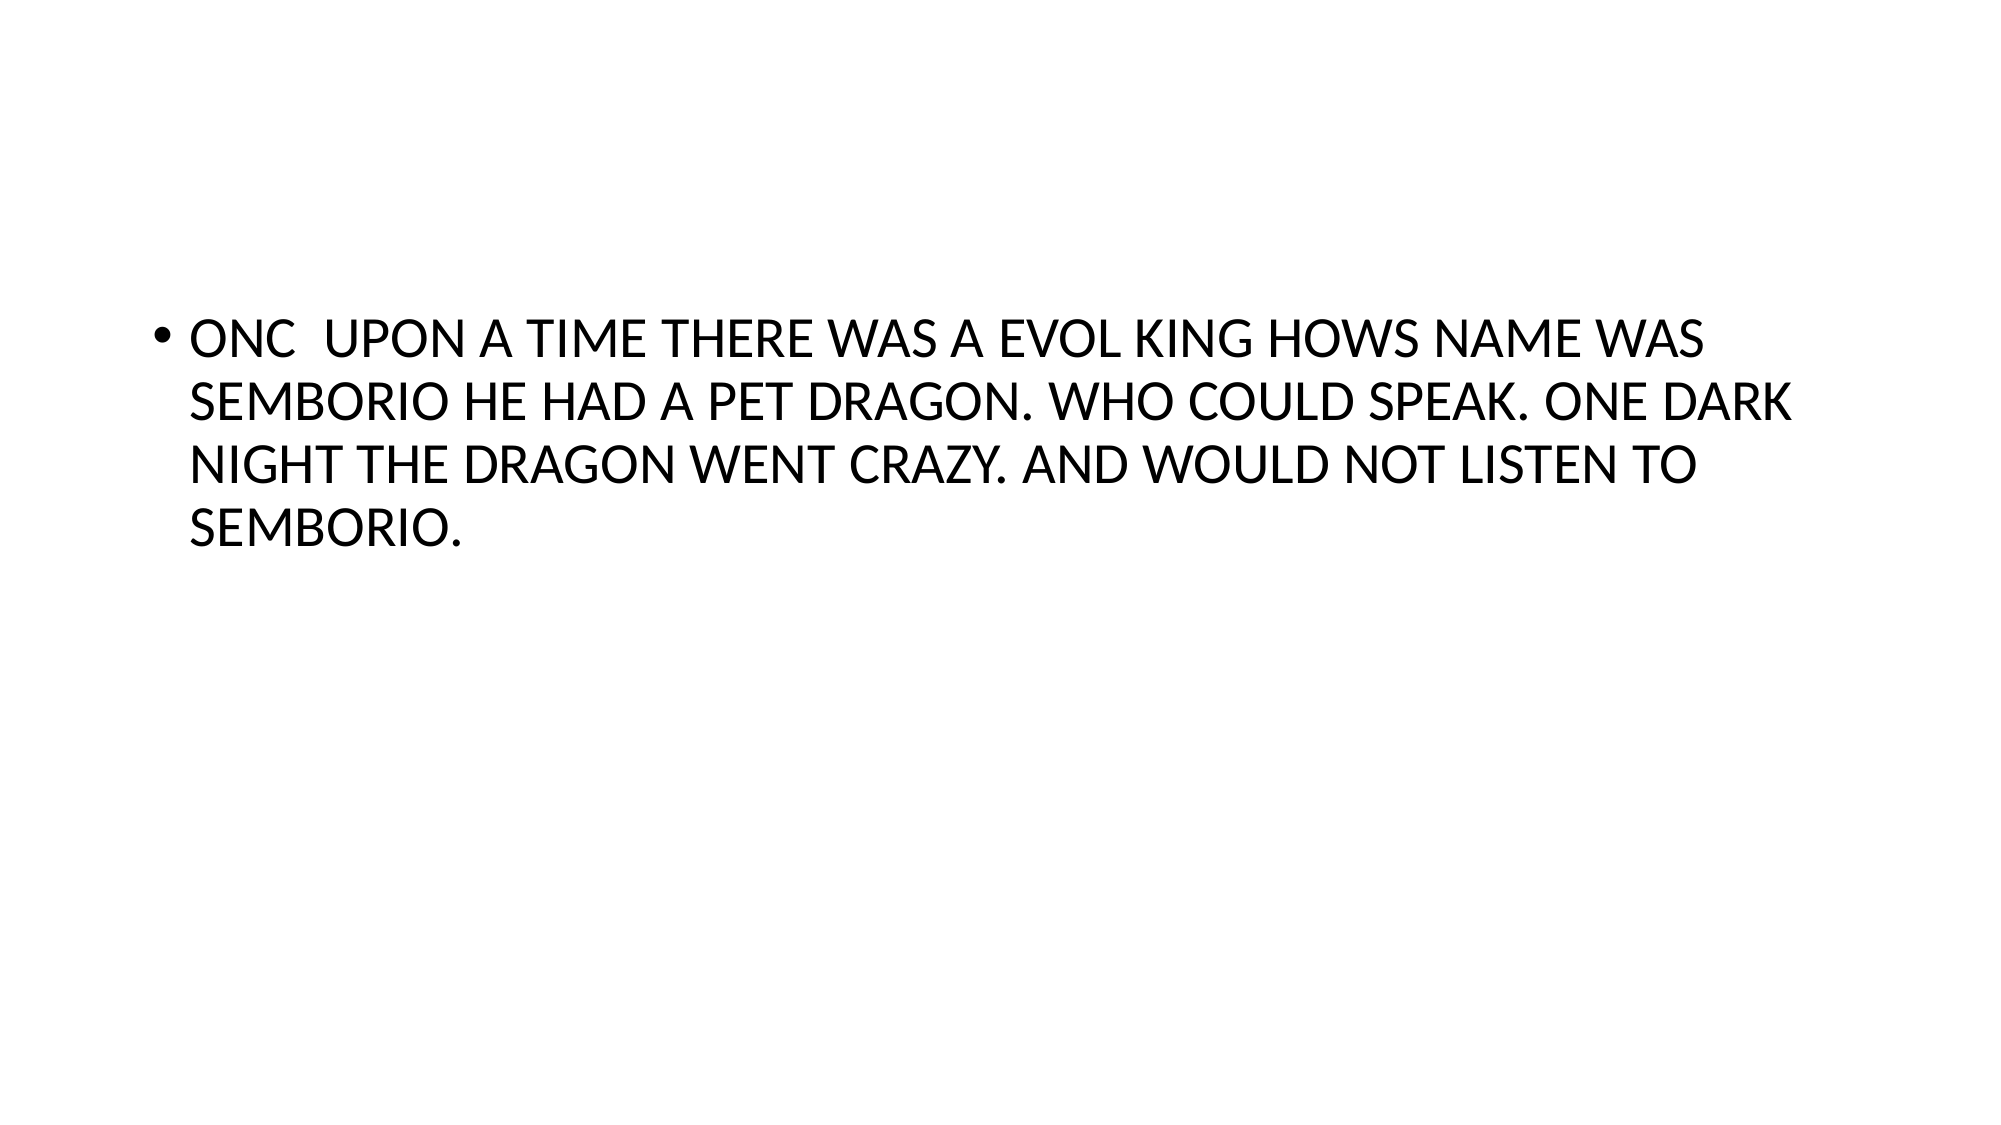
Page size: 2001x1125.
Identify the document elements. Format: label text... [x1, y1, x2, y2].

list ONC UPON A TIME THERE WAS A EVOL KING HOWS NAME WAS SEMBORIO HE HAD A PET DRAGON. WHO COULD SPEAK. ONE DARK NIGHT THE DRAGON WENT CRAZY. AND WOULD NOT LISTEN TO SEMBORIO. [137, 299, 1863, 1014]
